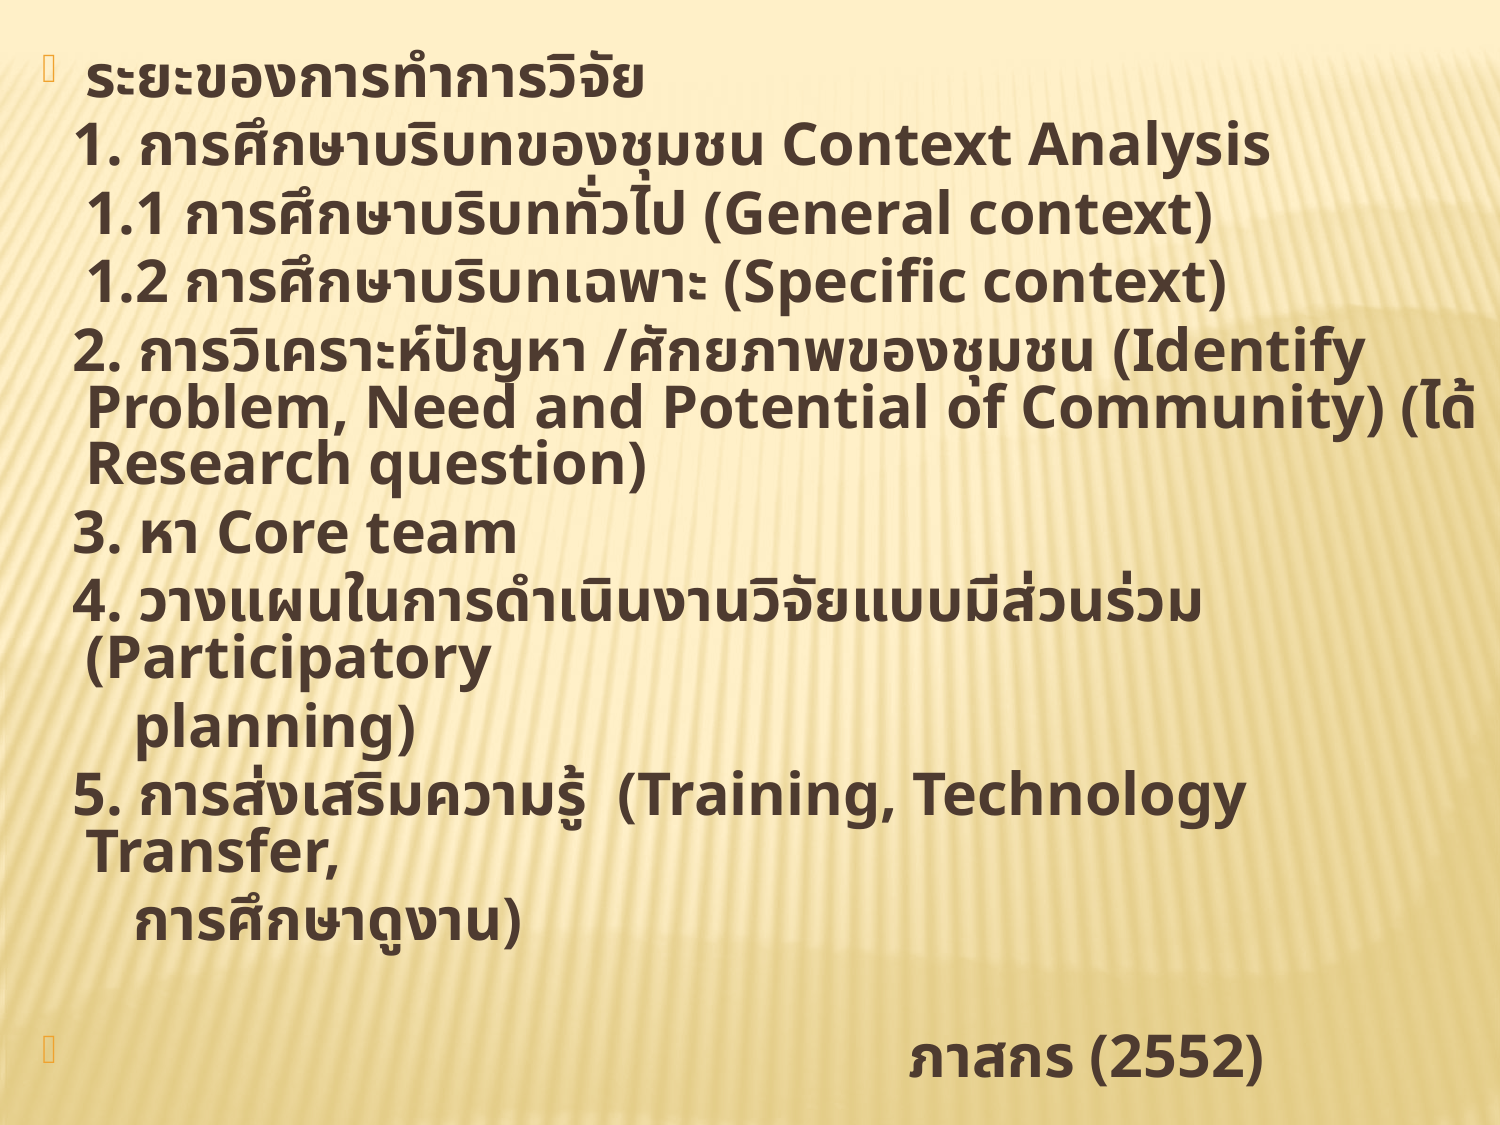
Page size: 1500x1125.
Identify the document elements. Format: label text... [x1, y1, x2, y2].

list ระยะของการทำการวิจัย 1. การศึกษาบริบทของชุมชน Context Analysis 1.1 การศึกษาบริบททั่วไป (General context) 1.2 การศึกษาบริบทเฉพาะ (Specific context) 2. การวิเคราะห์ปัญหา /ศักยภาพของชุมชน (Identify Problem, Need and Potential of Community) (ได้ Research question) 3. หา Core team 4. วางแผนในการดำเนินงานวิจัยแบบมีส่วนร่วม (Participatory planning) 5. การส่งเสริมความรู้ (Training, Technology Transfer, การศึกษาดูงาน) ภาสกร (2552) [26, 44, 1500, 1106]
